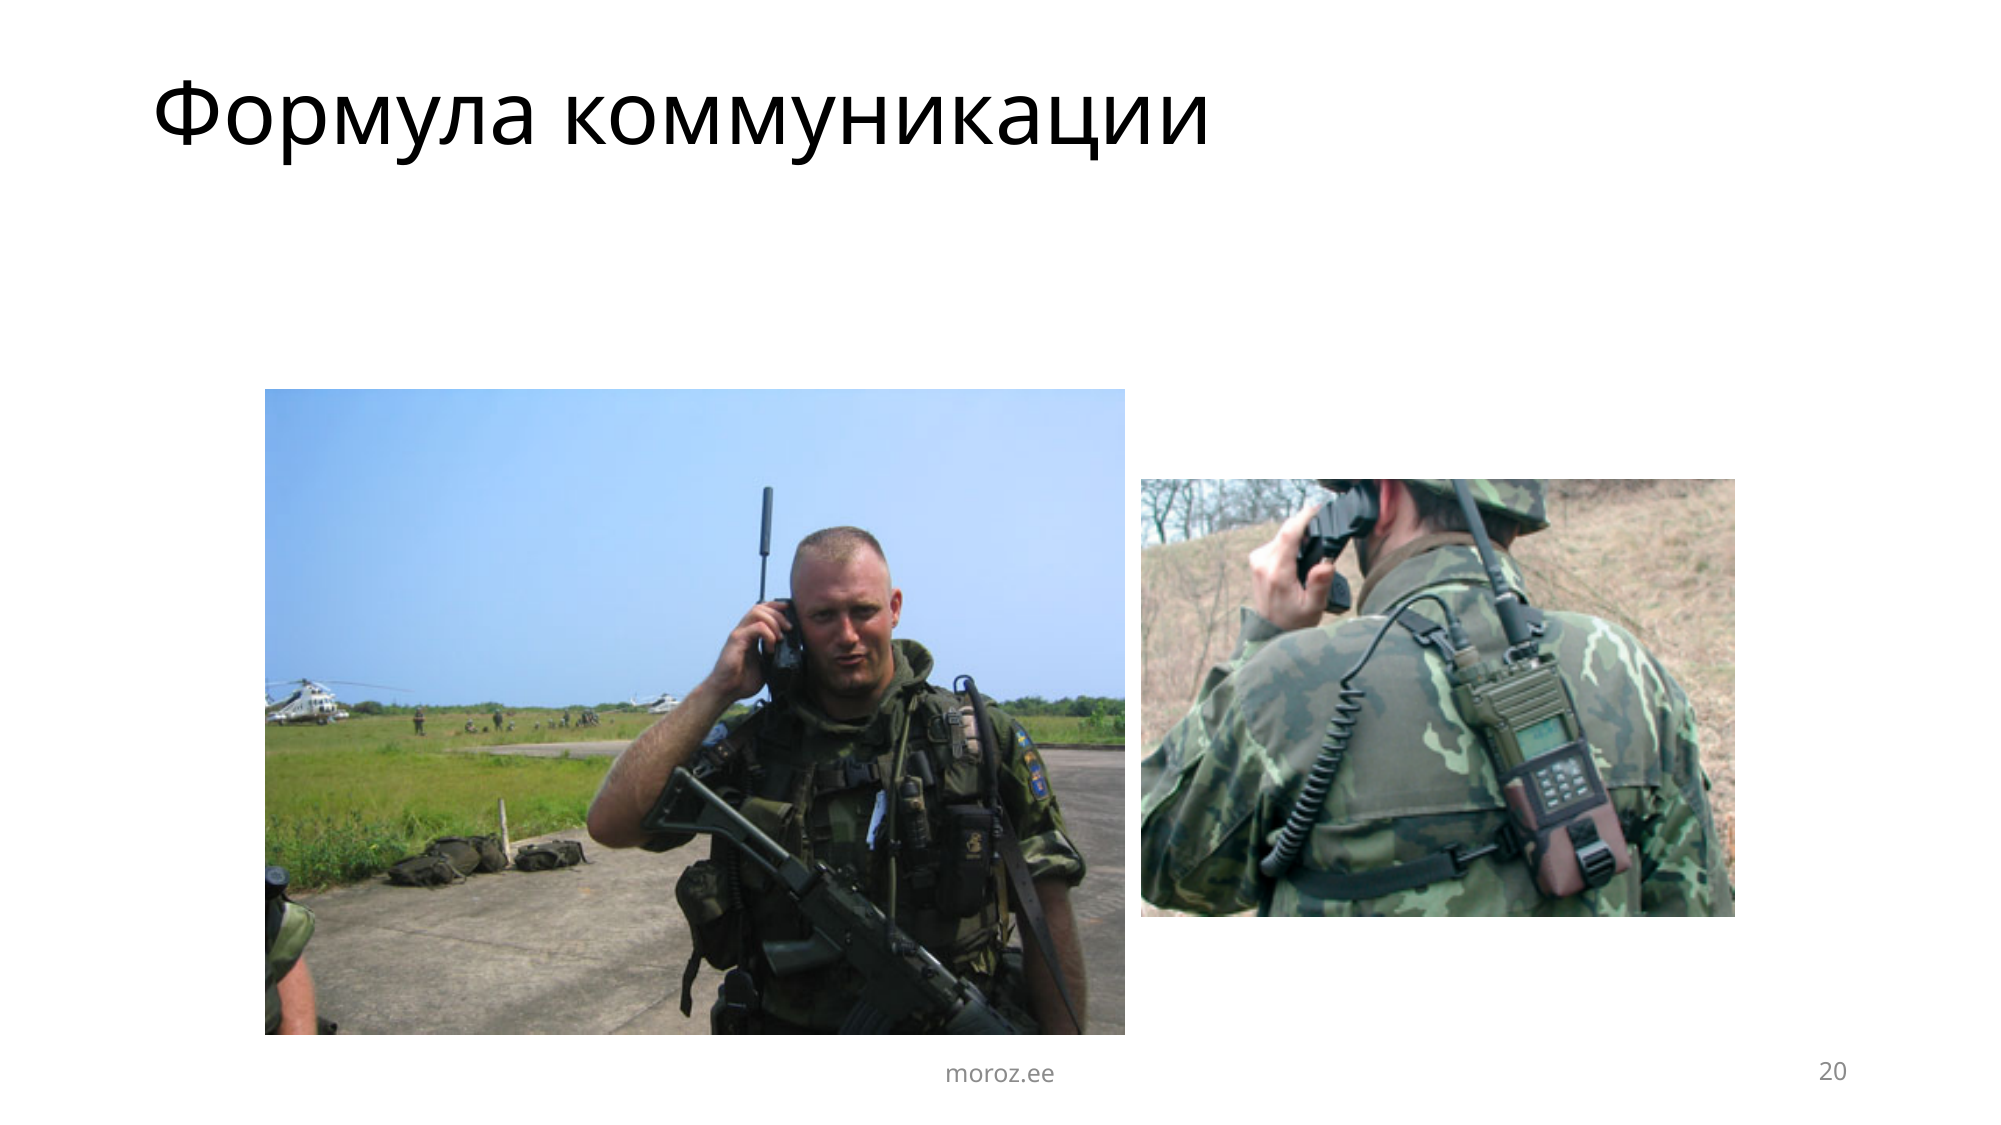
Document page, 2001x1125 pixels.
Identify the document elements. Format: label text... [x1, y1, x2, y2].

picture [265, 389, 1125, 1035]
title Формула коммуникации [137, 59, 1863, 278]
footer moroz.ee [662, 1042, 1338, 1103]
slide_number 20 [1412, 1042, 1863, 1103]
picture [1141, 479, 1735, 917]
